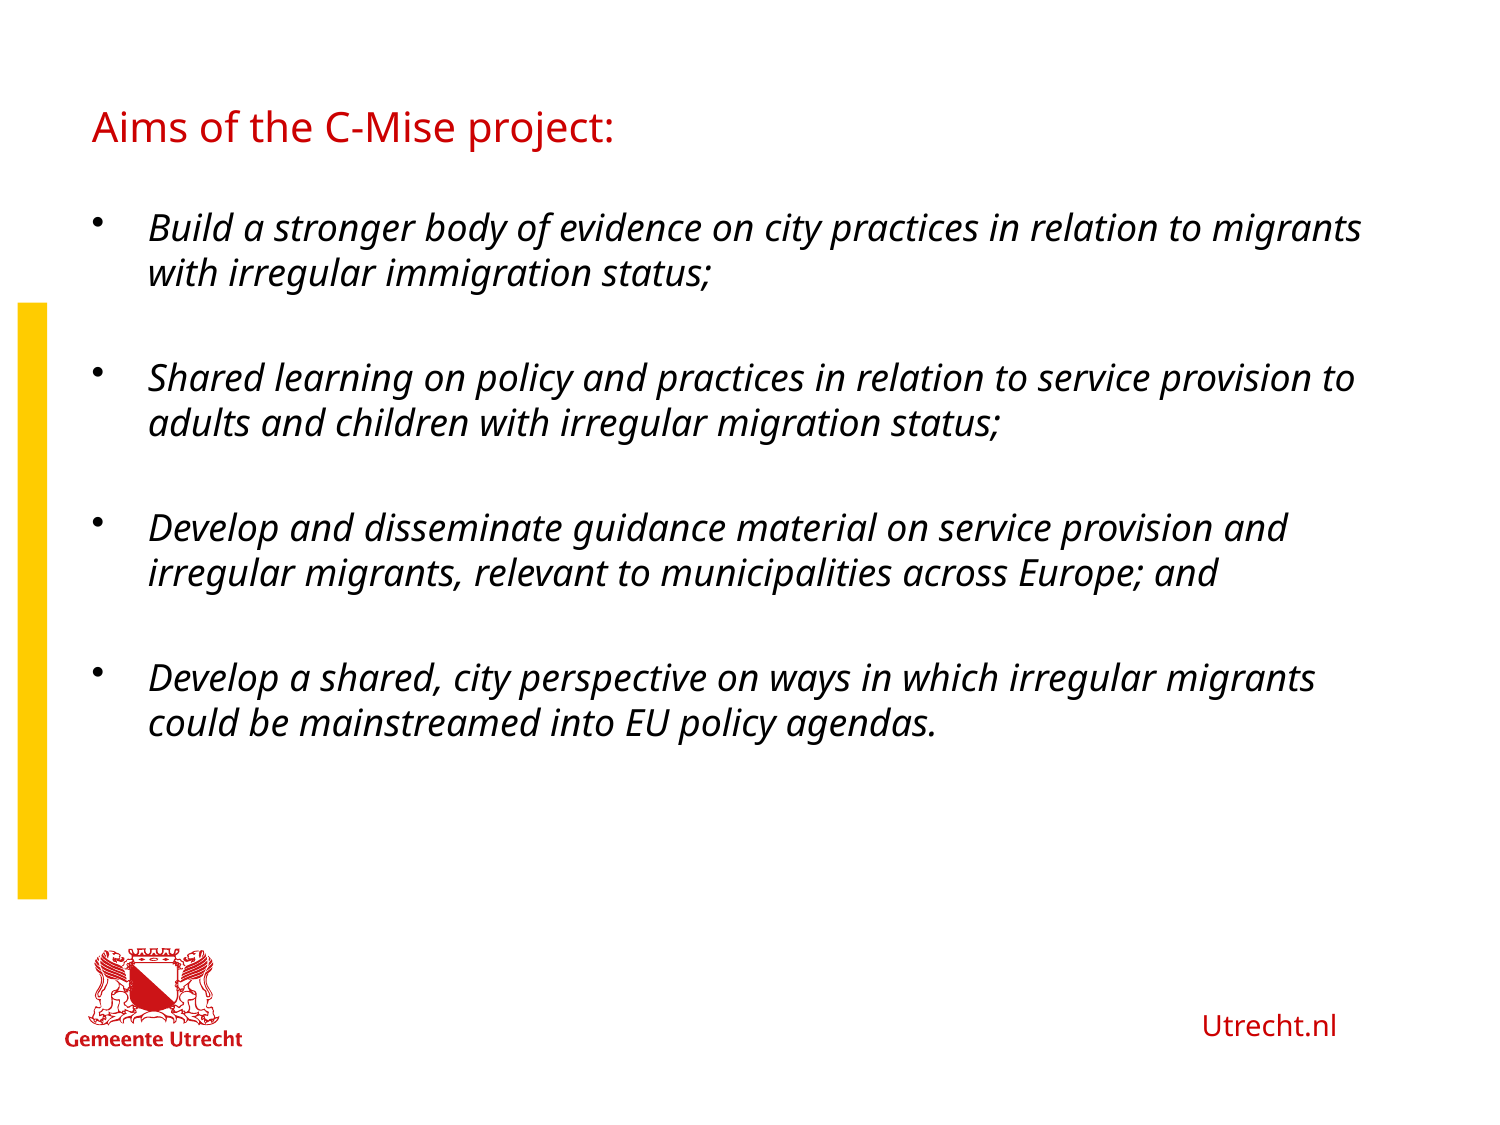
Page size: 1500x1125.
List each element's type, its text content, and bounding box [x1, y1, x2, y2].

title Aims of the C-Mise project: [76, 54, 1427, 197]
list Build a stronger body of evidence on city practices in relation to migrants with irregular immigration status; Shared learning on policy and practices in relation to service provision to adults and children with irregular migration status; Develop and disseminate guidance material on service provision and irregular migrants, relevant to municipalities across Europe; and Develop a shared, city perspective on ways in which irregular migrants could be mainstreamed into EU policy agendas. [76, 196, 1425, 929]
